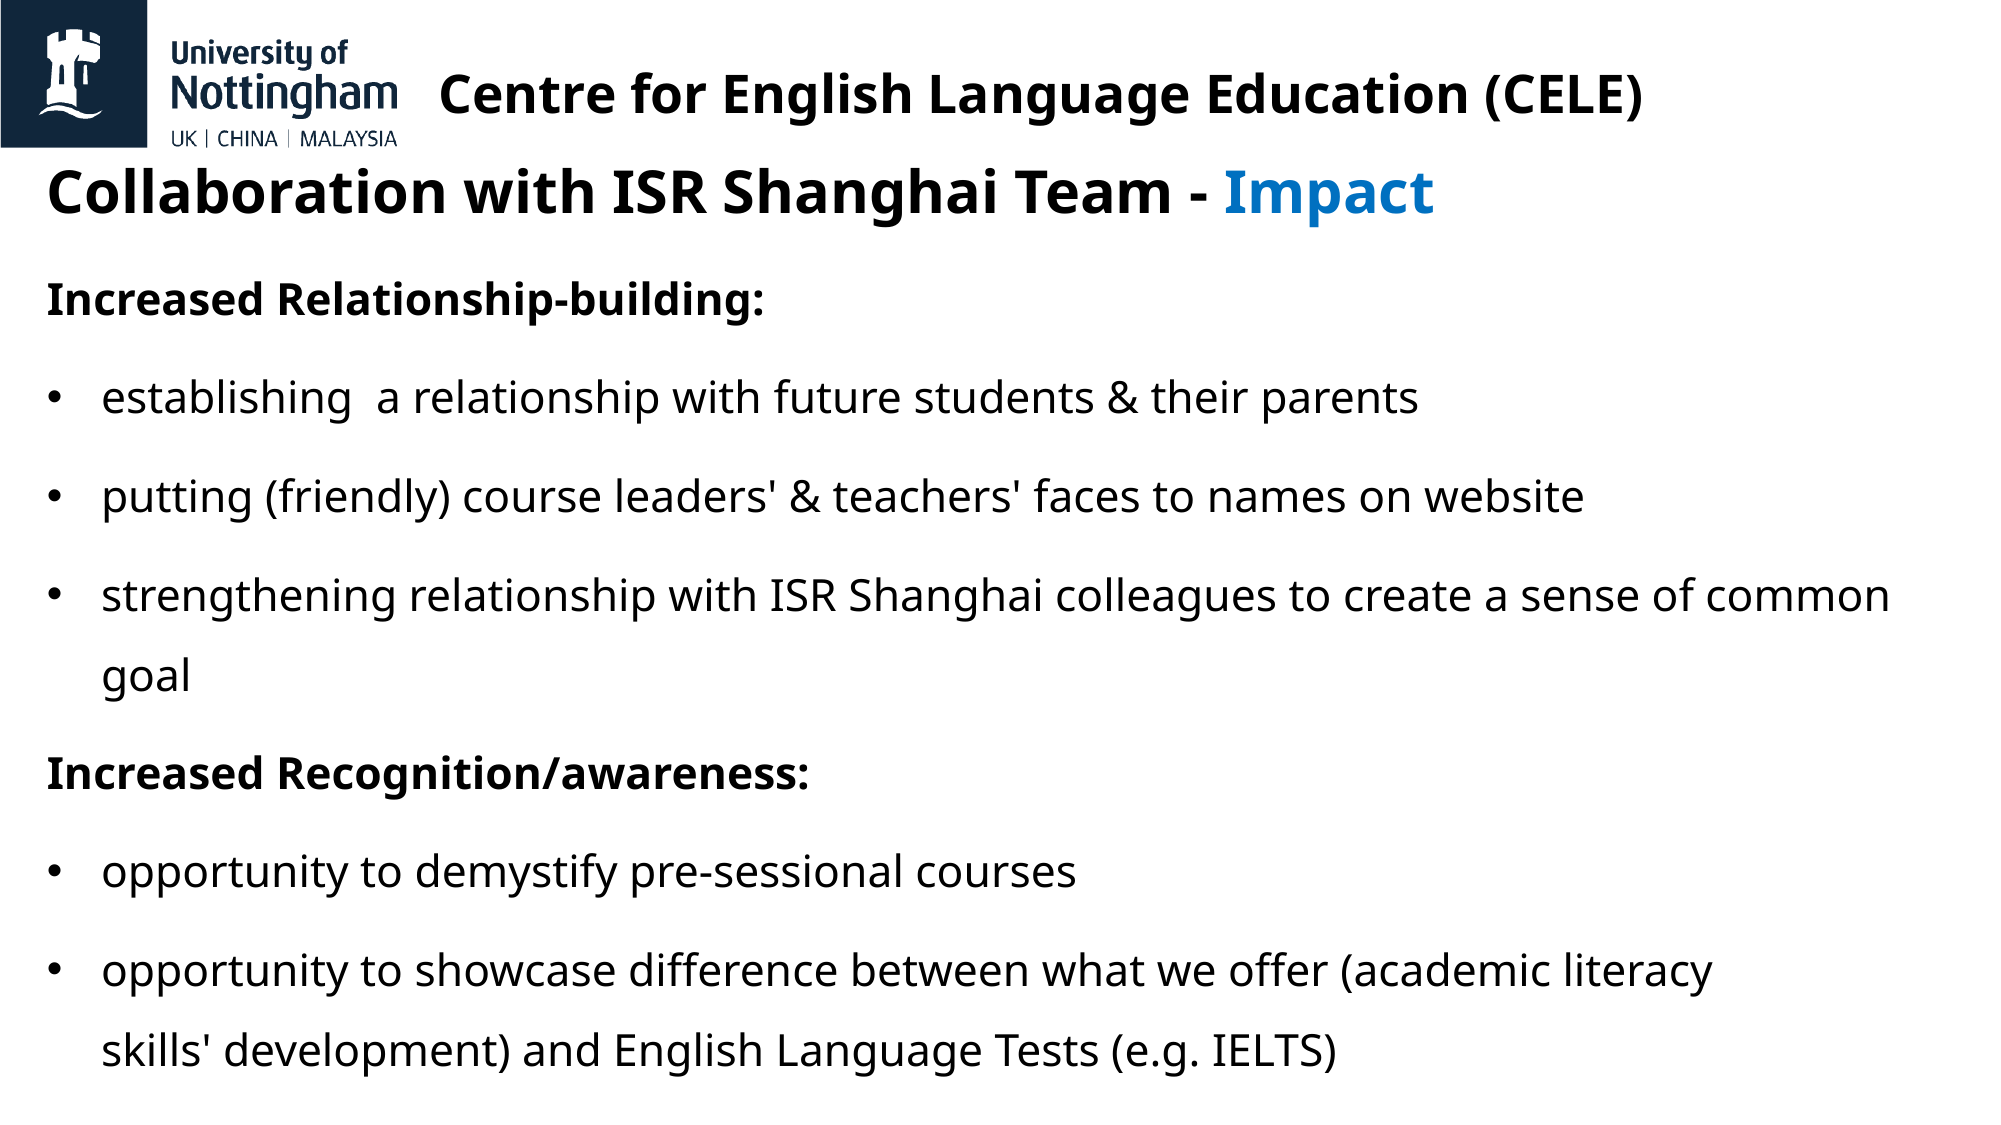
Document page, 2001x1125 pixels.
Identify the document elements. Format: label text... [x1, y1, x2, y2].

subtitle Collaboration with ISR Shanghai Team - Impact Increased Relationship-building: establishing a relationship with future students & their parents putting (friendly) course leaders' & teachers' faces to names on website strengthening relationship with ISR Shanghai colleagues to create a sense of common goal Increased Recognition/awareness: opportunity to demystify pre-sessional courses opportunity to showcase difference between what we offer (academic literacy skills' development) and English Language Tests (e.g. IELTS) [31, 154, 1964, 1091]
picture [0, 0, 397, 148]
title Centre for English Language Education (CELE) [423, 35, 2000, 133]
